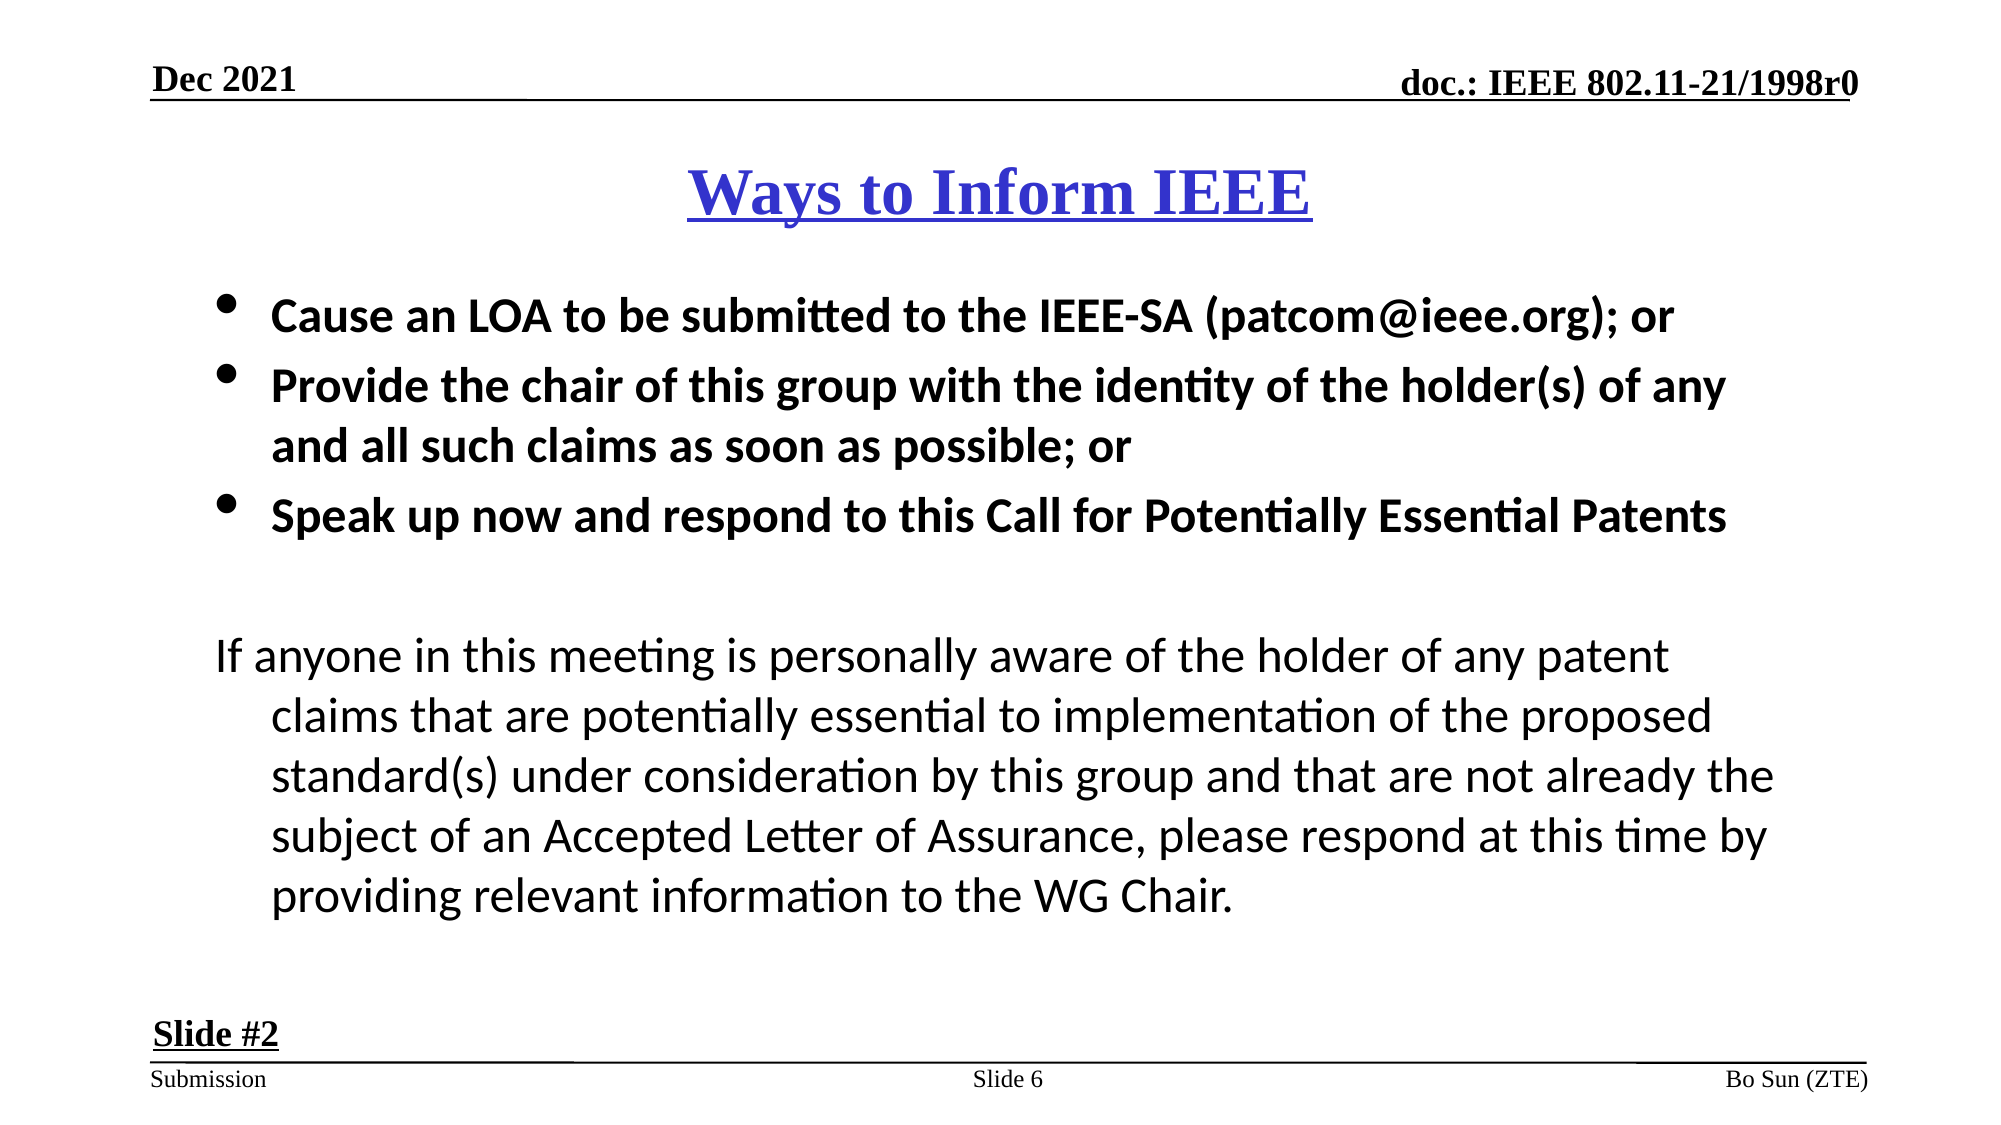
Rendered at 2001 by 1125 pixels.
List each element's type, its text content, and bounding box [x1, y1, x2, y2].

text_box Cause an LOA to be submitted to the IEEE-SA (patcom@ieee.org); or Provide the chair of this group with the identity of the holder(s) of any and all such claims as soon as possible; or Speak up now and respond to this Call for Potentially Essential Patents If anyone in this meeting is personally aware of the holder of any patent claims that are potentially essential to implementation of the proposed standard(s) under consideration by this group and that are not already the subject of an Accepted Letter of Assurance, please respond at this time by providing relevant information to the WG Chair. [200, 275, 1800, 975]
footer Bo Sun (ZTE) [1171, 1061, 1869, 1093]
text_box Slide #2 [138, 1001, 295, 1062]
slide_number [152, 54, 563, 100]
slide_number Slide 6 [949, 1061, 1067, 1123]
text_box Ways to Inform IEEE [362, 100, 1638, 275]
